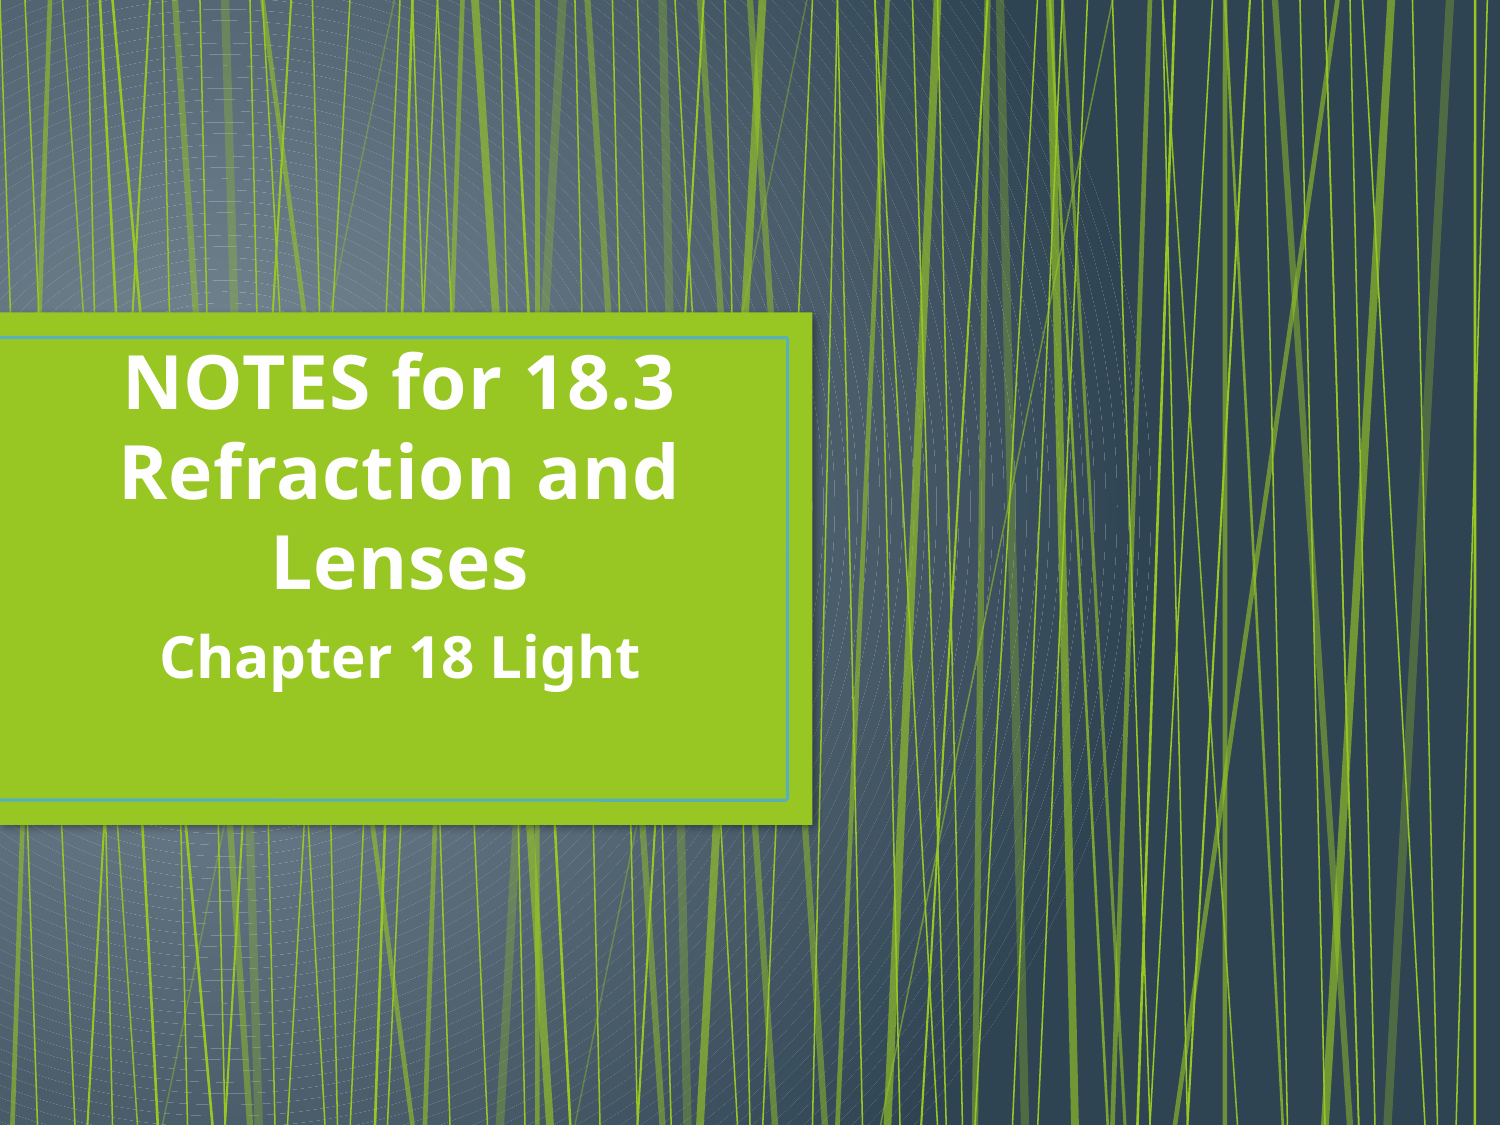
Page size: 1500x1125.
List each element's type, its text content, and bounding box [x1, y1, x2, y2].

subtitle Chapter 18 Light [37, 612, 763, 788]
title NOTES for 18.3 Refraction and Lenses [37, 349, 763, 612]
